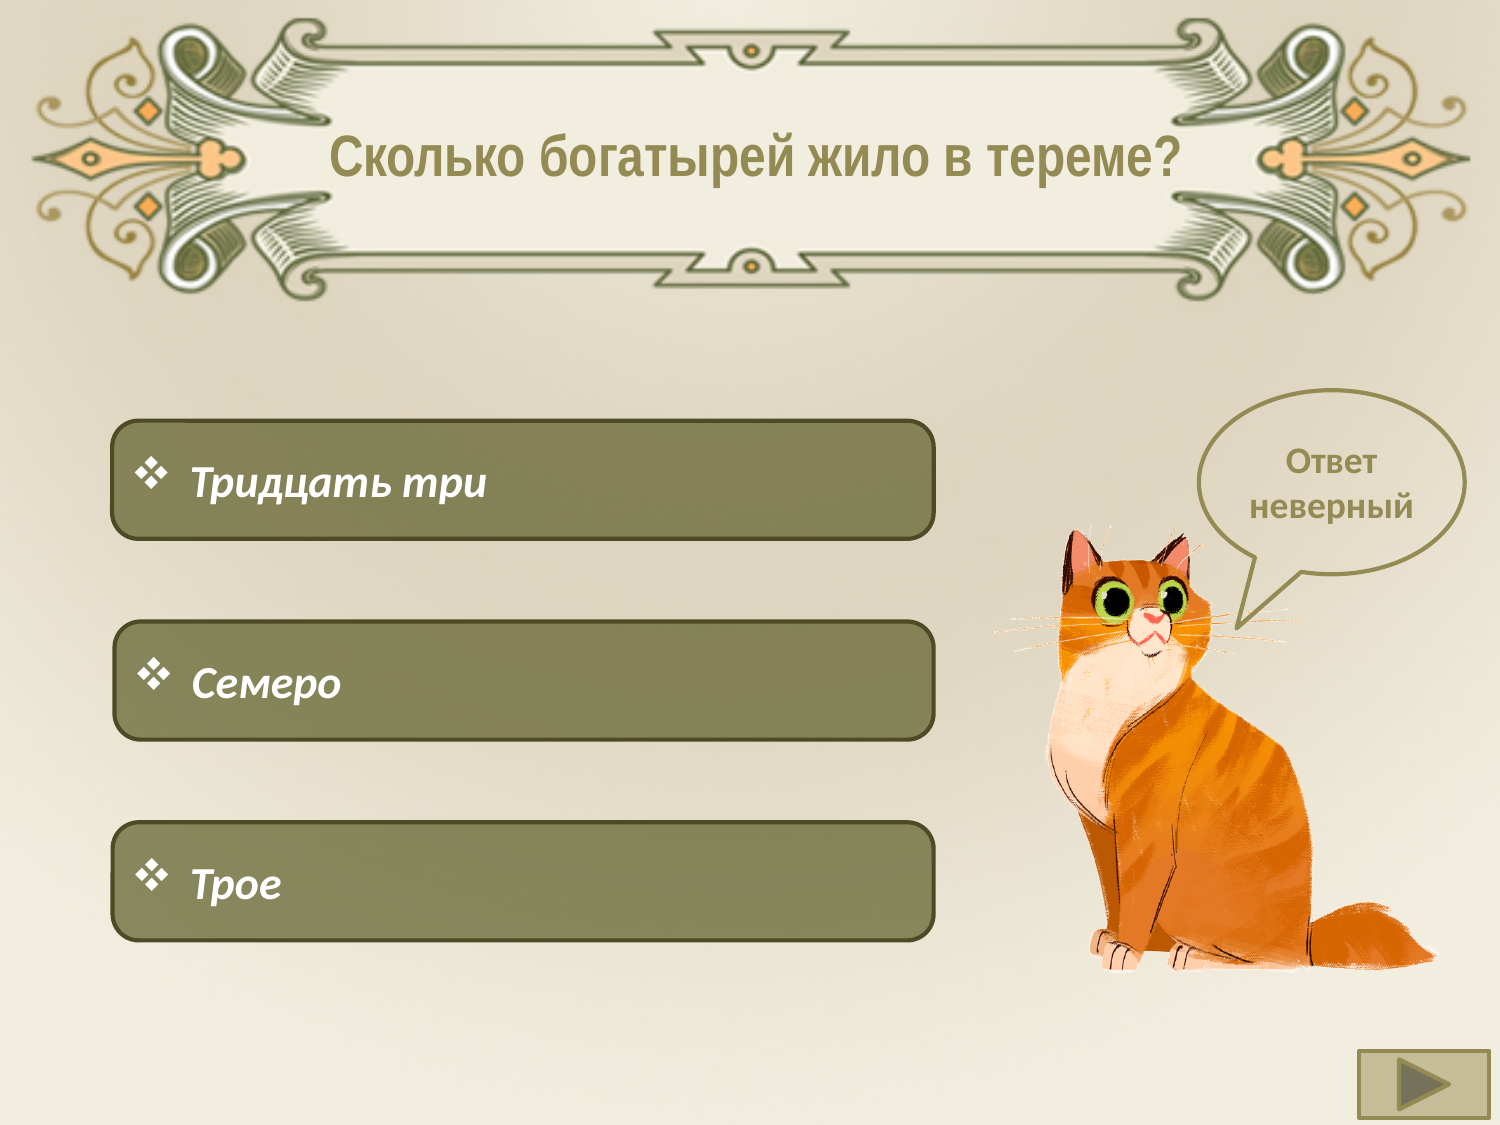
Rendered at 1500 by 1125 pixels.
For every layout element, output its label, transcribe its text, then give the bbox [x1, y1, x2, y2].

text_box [1198, 389, 1465, 575]
text_box [109, 418, 936, 541]
text_box Сколько богатырей жило в тереме? [242, 110, 1270, 196]
text_box Трое [116, 846, 899, 916]
picture [0, 0, 1500, 1125]
text_box [112, 619, 936, 742]
text_box Тридцать три [116, 444, 898, 515]
text_box [110, 820, 936, 943]
text_box [1357, 1049, 1491, 1120]
text_box Семеро [118, 645, 934, 715]
